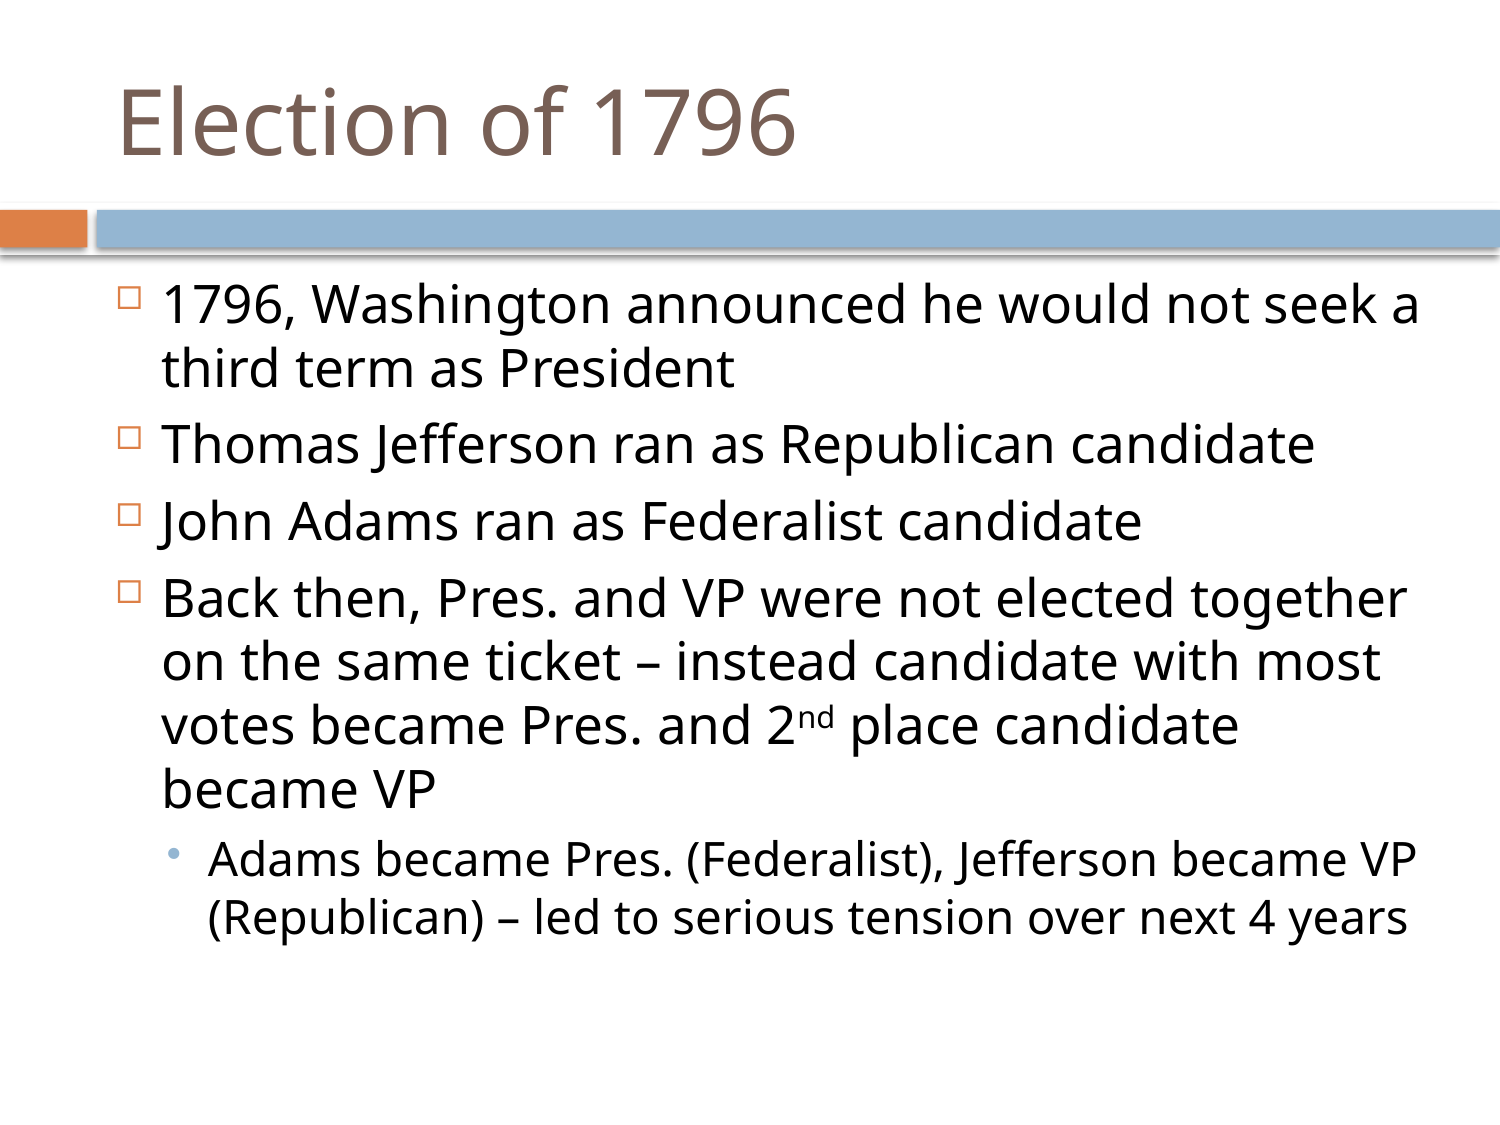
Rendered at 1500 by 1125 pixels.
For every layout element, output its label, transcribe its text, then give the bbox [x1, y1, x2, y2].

title Election of 1796 [100, 37, 1438, 200]
list 1796, Washington announced he would not seek a third term as President Thomas Jefferson ran as Republican candidate John Adams ran as Federalist candidate Back then, Pres. and VP were not elected together on the same ticket – instead candidate with most votes became Pres. and 2nd place candidate became VP Adams became Pres. (Federalist), Jefferson became VP (Republican) – led to serious tension over next 4 years [100, 262, 1438, 1000]
